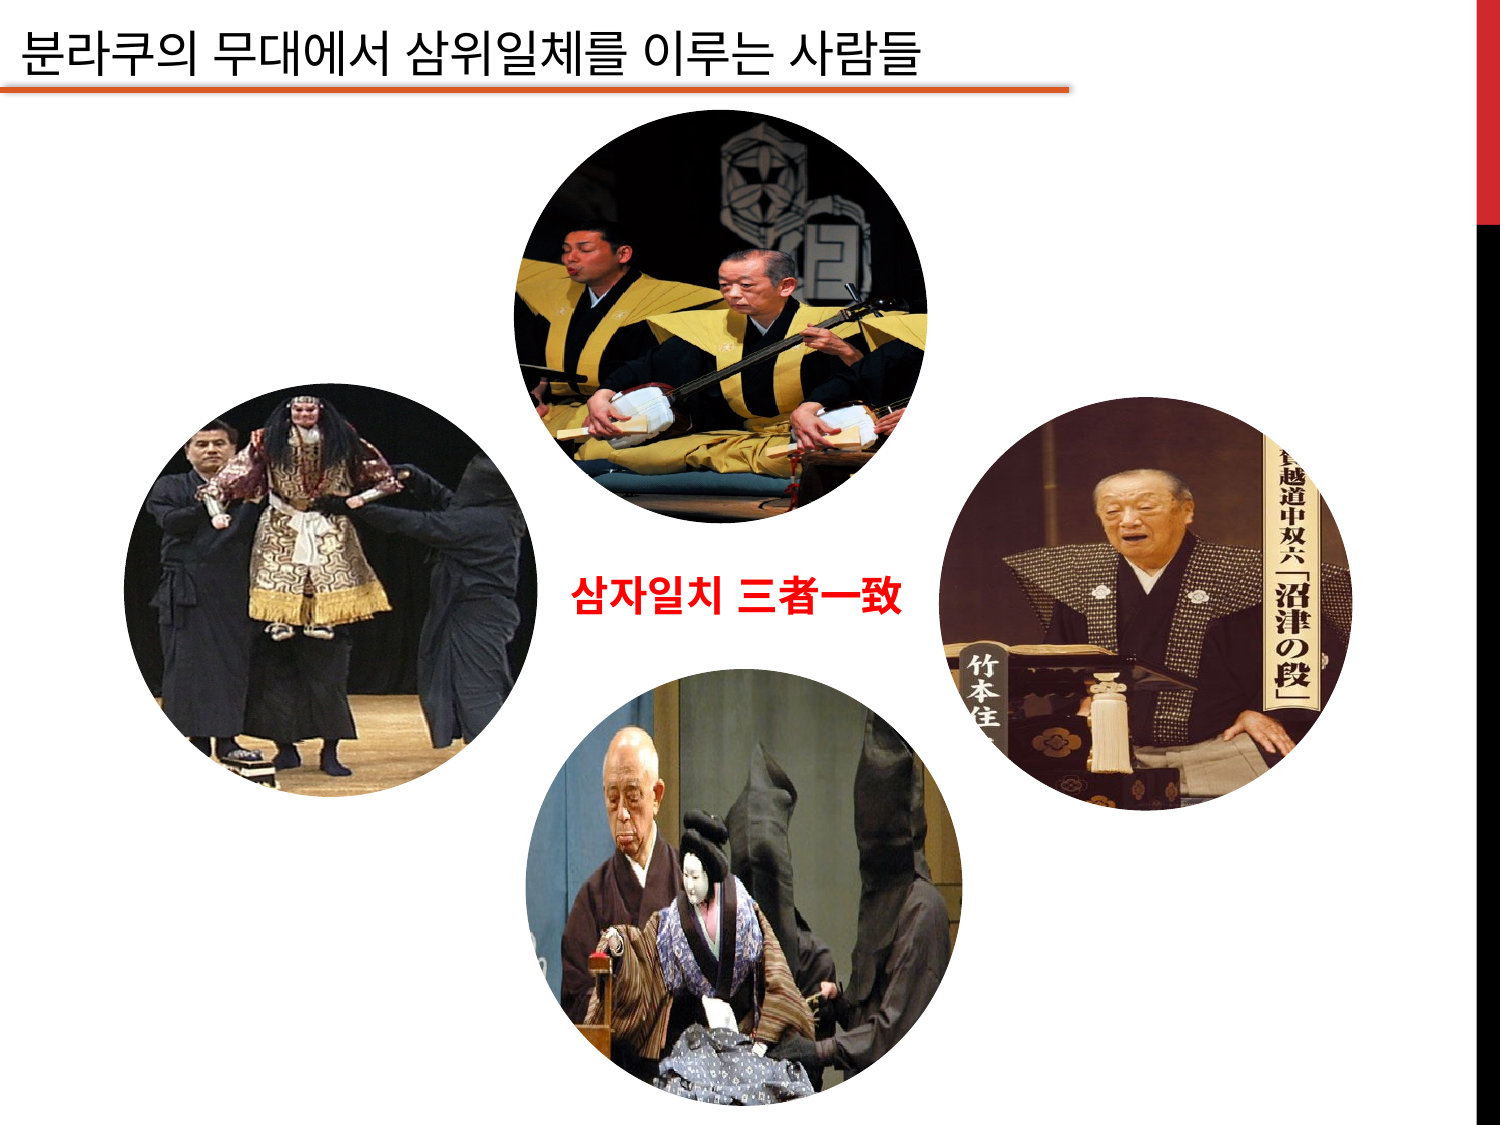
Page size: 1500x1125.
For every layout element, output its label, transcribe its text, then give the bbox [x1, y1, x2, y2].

text_box [523, 666, 965, 1109]
text_box [121, 381, 540, 800]
text_box [511, 107, 930, 526]
text_box 삼자일치 三者一致 [555, 562, 919, 628]
text_box [936, 394, 1355, 813]
title 분라쿠의 무대에서 삼위일체를 이루는 사람들 [5, 30, 1211, 90]
